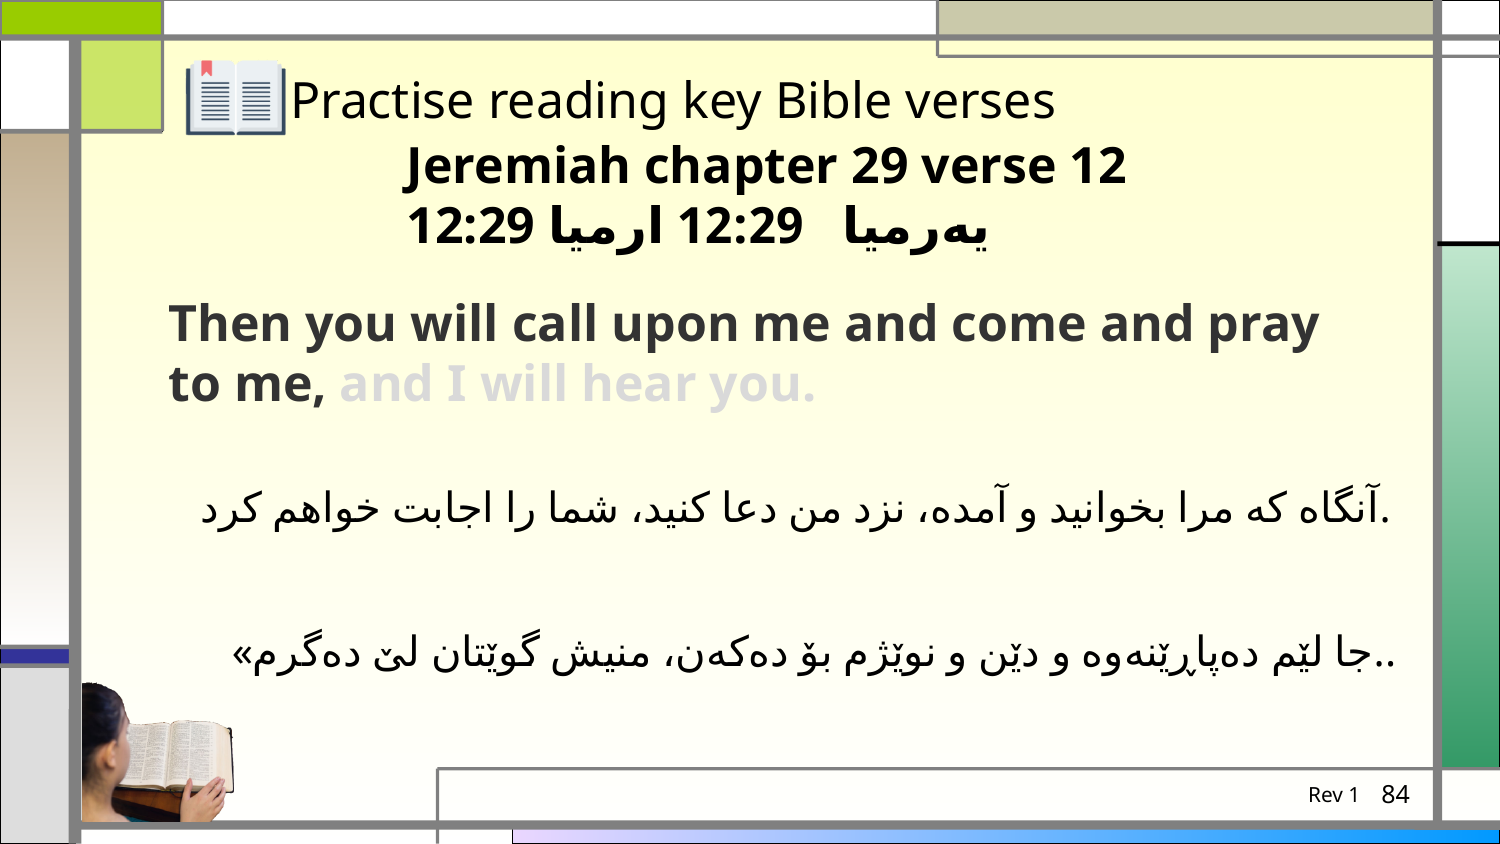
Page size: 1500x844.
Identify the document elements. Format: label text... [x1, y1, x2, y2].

picture [81, 682, 235, 822]
slide_number 84 [1074, 770, 1425, 818]
text_box آنگاه که مرا بخوانید و آمده، نزد من دعا کنید، شما را اجابت خواهم کرد. [119, 473, 1406, 539]
text_box Practise reading key Bible verses [147, 15, 1199, 181]
text_box Jeremiah chapter 29 verse 12 12:29 یه‌رمیا 12:29 ارمیا [131, 126, 1142, 262]
text_box Then you will call upon me and come and pray to me, and I will hear you. [153, 284, 1364, 424]
text_box Rev 1 [1293, 774, 1387, 814]
text_box «جا لێم دەپاڕێنەوە و دێن و نوێژم بۆ دەکەن، منیش گوێتان لێ دەگرم.. [147, 617, 1411, 682]
picture [176, 53, 291, 143]
